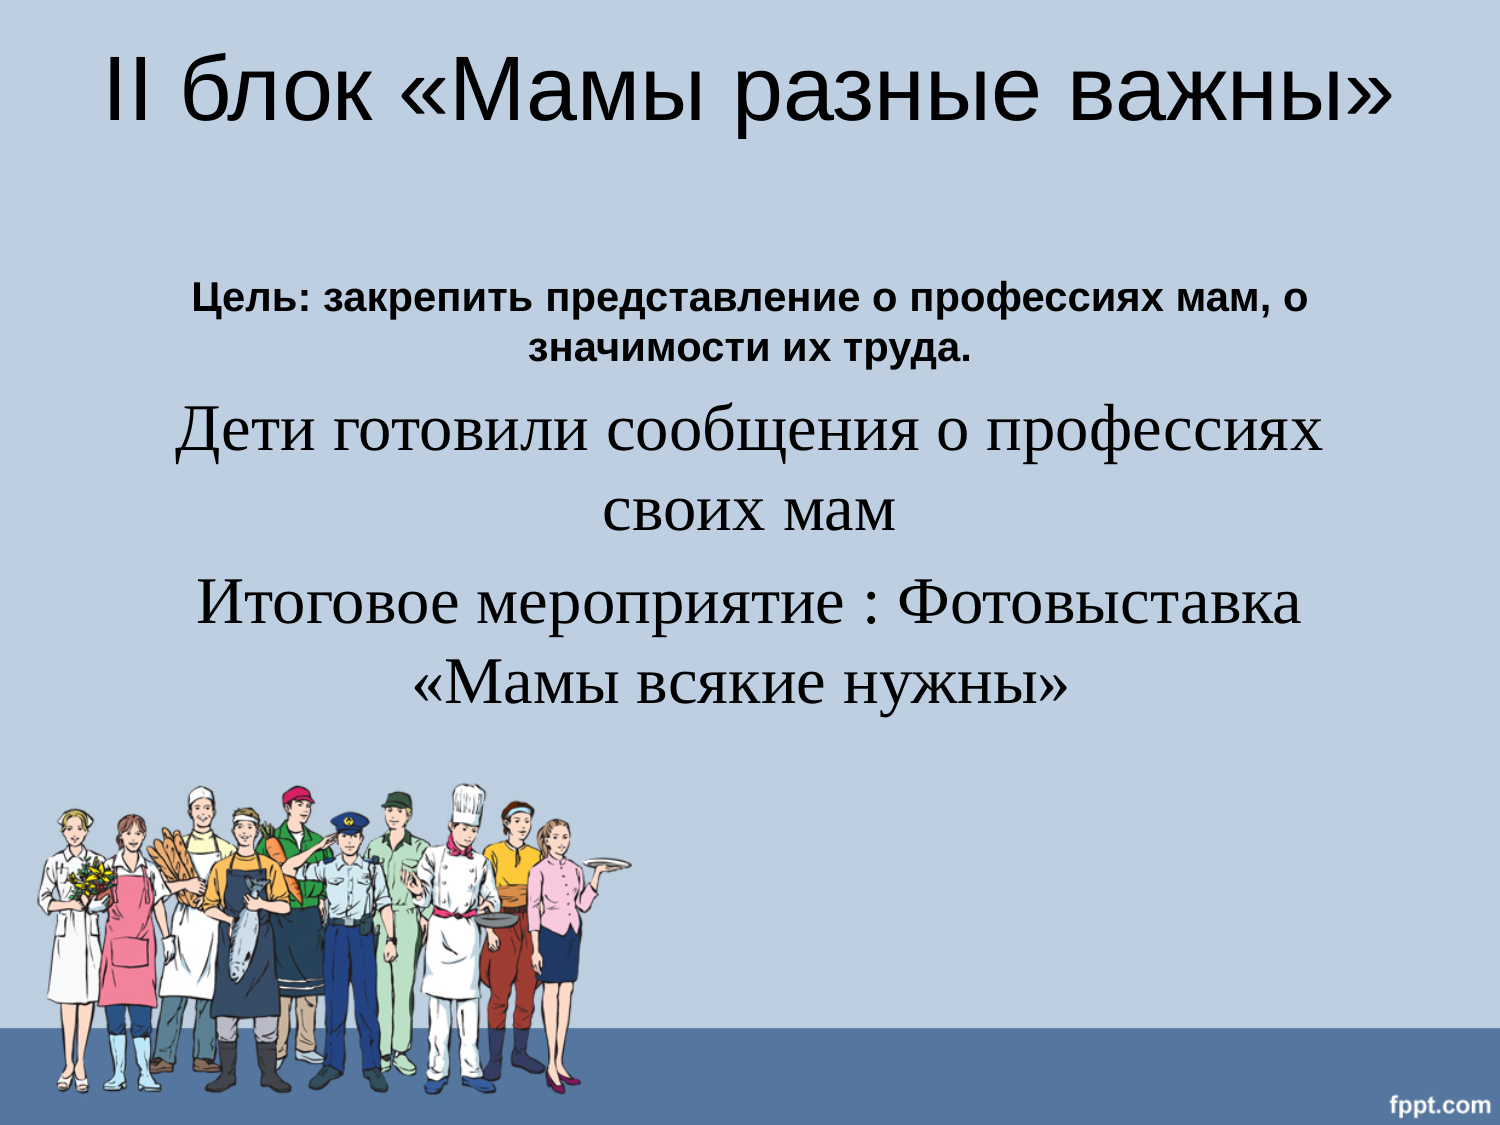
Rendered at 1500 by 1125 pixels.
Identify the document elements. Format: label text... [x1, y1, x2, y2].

picture [0, 0, 1500, 1125]
title II блок «Мамы разные важны» [74, 44, 1426, 233]
list Цель: закрепить представление о профессиях мам, о значимости иx труда. Дети готовили сообщения о профессияx своиx мам Итоговое мероприятие : Фотовыставка «Мамы всякие нужны» [74, 262, 1426, 1006]
